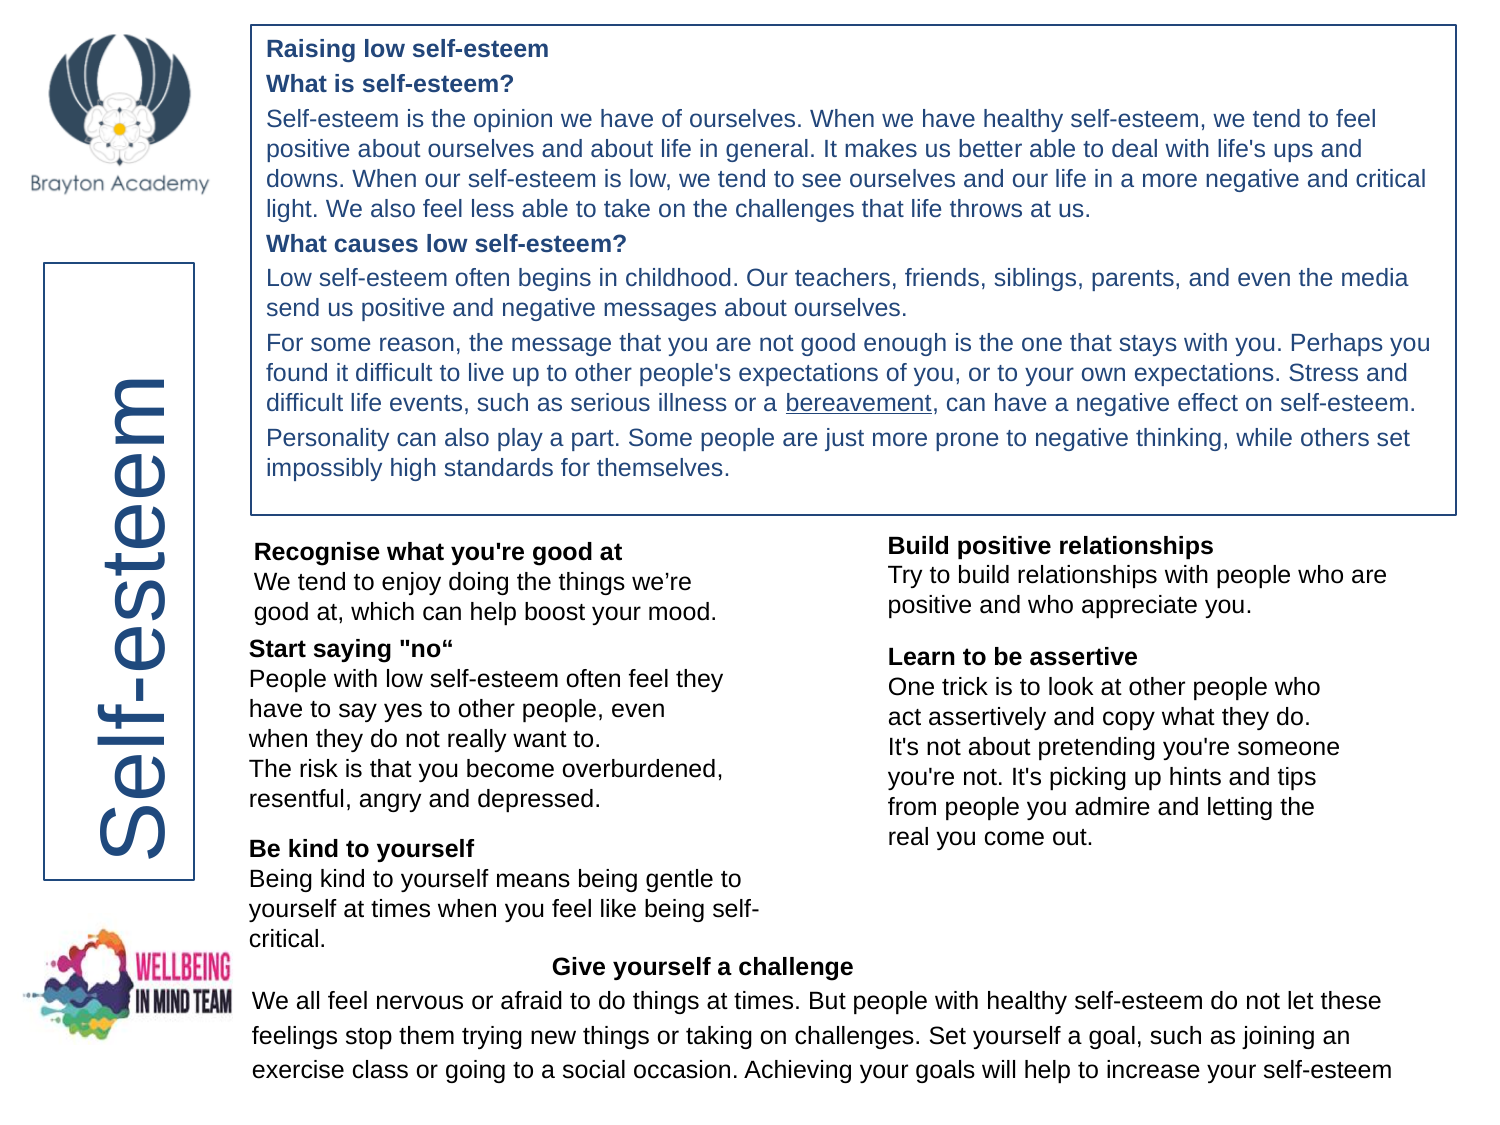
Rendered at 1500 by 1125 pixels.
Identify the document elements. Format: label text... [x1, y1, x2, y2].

text_box Give yourself a challenge We all feel nervous or afraid to do things at times. But people with healthy self-esteem do not let these feelings stop them trying new things or taking on challenges. Set yourself a goal, such as joining an exercise class or going to a social occasion. Achieving your goals will help to increase your self-esteem [237, 938, 1443, 1091]
text_box Start saying "no“ People with low self-esteem often feel they have to say yes to other people, even when they do not really want to. The risk is that you become overburdened, resentful, angry and depressed. [234, 625, 747, 820]
text_box [234, 509, 1176, 549]
text_box Build positive relationships Try to build relationships with people who are positive and who appreciate you. [873, 521, 1450, 687]
text_box Learn to be assertive One trick is to look at other people who act assertively and copy what they do. It's not about pretending you're someone you're not. It's picking up hints and tips from people you admire and letting the real you come out. [873, 633, 1365, 888]
text_box Self-esteem [42, 261, 196, 882]
text_box Recognise what you're good at We tend to enjoy doing the things we’re good at, which can help boost your mood. [238, 527, 736, 625]
picture [17, 913, 240, 1045]
picture [17, 24, 223, 203]
text_box Be kind to yourself Being kind to yourself means being gentle to yourself at times when you feel like being self-critical. [234, 824, 825, 938]
subtitle Raising low self-esteem What is self-esteem? Self-esteem is the opinion we have of ourselves. When we have healthy self-esteem, we tend to feel positive about ourselves and about life in general. It makes us better able to deal with life's ups and downs. When our self-esteem is low, we tend to see ourselves and our life in a more negative and critical light. We also feel less able to take on the challenges that life throws at us. What causes low self-esteem? Low self-esteem often begins in childhood. Our teachers, friends, siblings, parents, and even the media send us positive and negative messages about ourselves. For some reason, the message that you are not good enough is the one that stays with you. Perhaps you found it difficult to live up to other people's expectations of you, or to your own expectations. Stress and difficult life events, such as serious illness or a bereavement, can have a negative effect on self-esteem. Personality can also play a part. Some people are just more prone to negative thinking, while others set impossibly high standards for themselves. [251, 24, 1457, 516]
